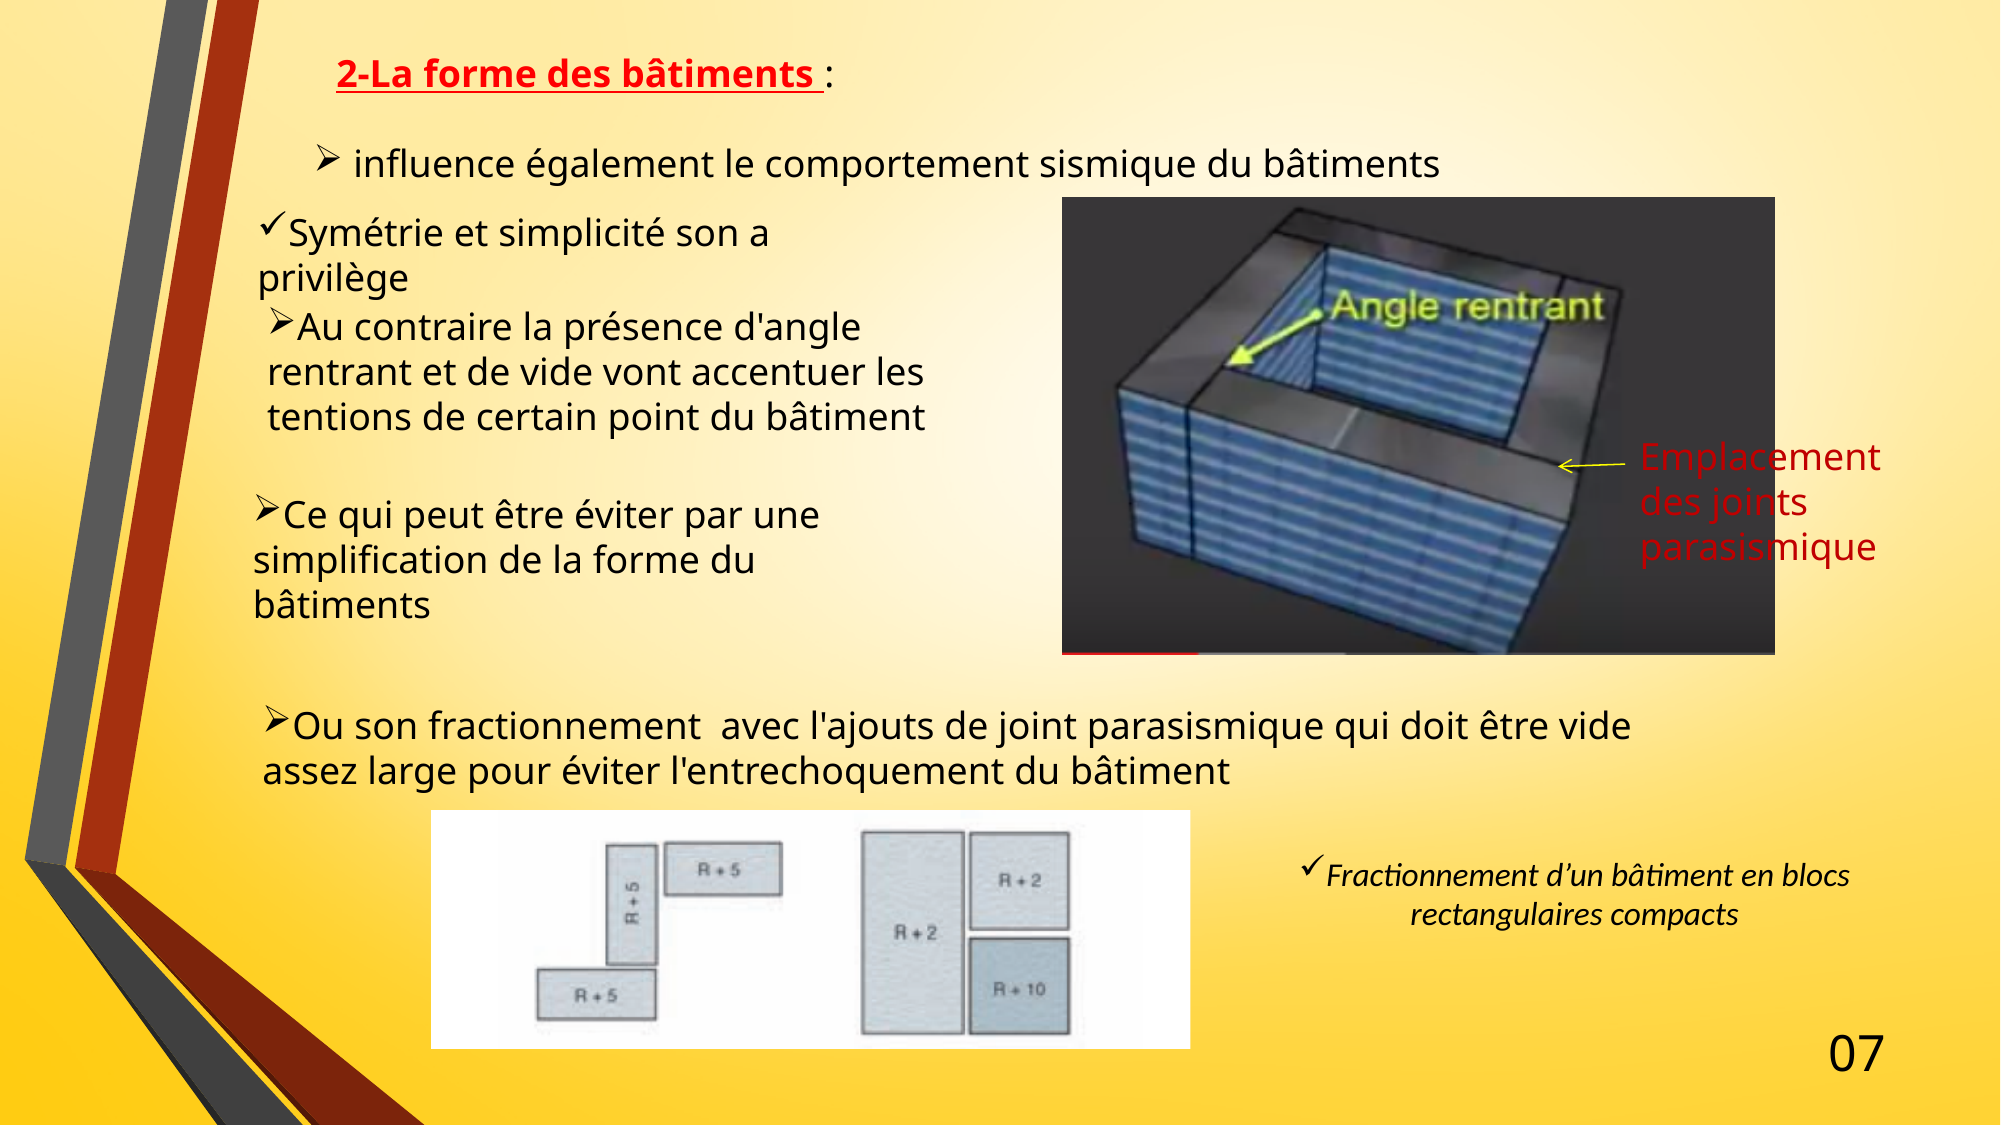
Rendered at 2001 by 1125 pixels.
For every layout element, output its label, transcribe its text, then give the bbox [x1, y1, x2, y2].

text_box Ce qui peut être éviter par une simplification de la forme du bâtiments [238, 483, 915, 633]
text_box Au contraire la présence d'angle rentrant et de vide vont accentuer les tentions de certain point du bâtiment [252, 296, 967, 446]
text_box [1557, 463, 1625, 467]
picture [430, 810, 1191, 1049]
text_box Emplacement des joints parasismique [1775, 425, 1968, 576]
text_box 2-La forme des bâtiments : [321, 42, 1077, 103]
text_box 07 [1814, 1014, 2000, 1089]
text_box influence également le comportement sismique du bâtiments [298, 132, 1735, 193]
text_box Ou son fractionnement avec l'ajouts de joint parasismique qui doit être vide assez large pour éviter l'entrechoquement du bâtiment [247, 694, 1738, 799]
picture [1062, 197, 1775, 655]
text_box Symétrie et simplicité son a privilège [242, 201, 948, 307]
text_box Fractionnement d’un bâtiment en blocs rectangulaires compacts [1273, 845, 1877, 940]
